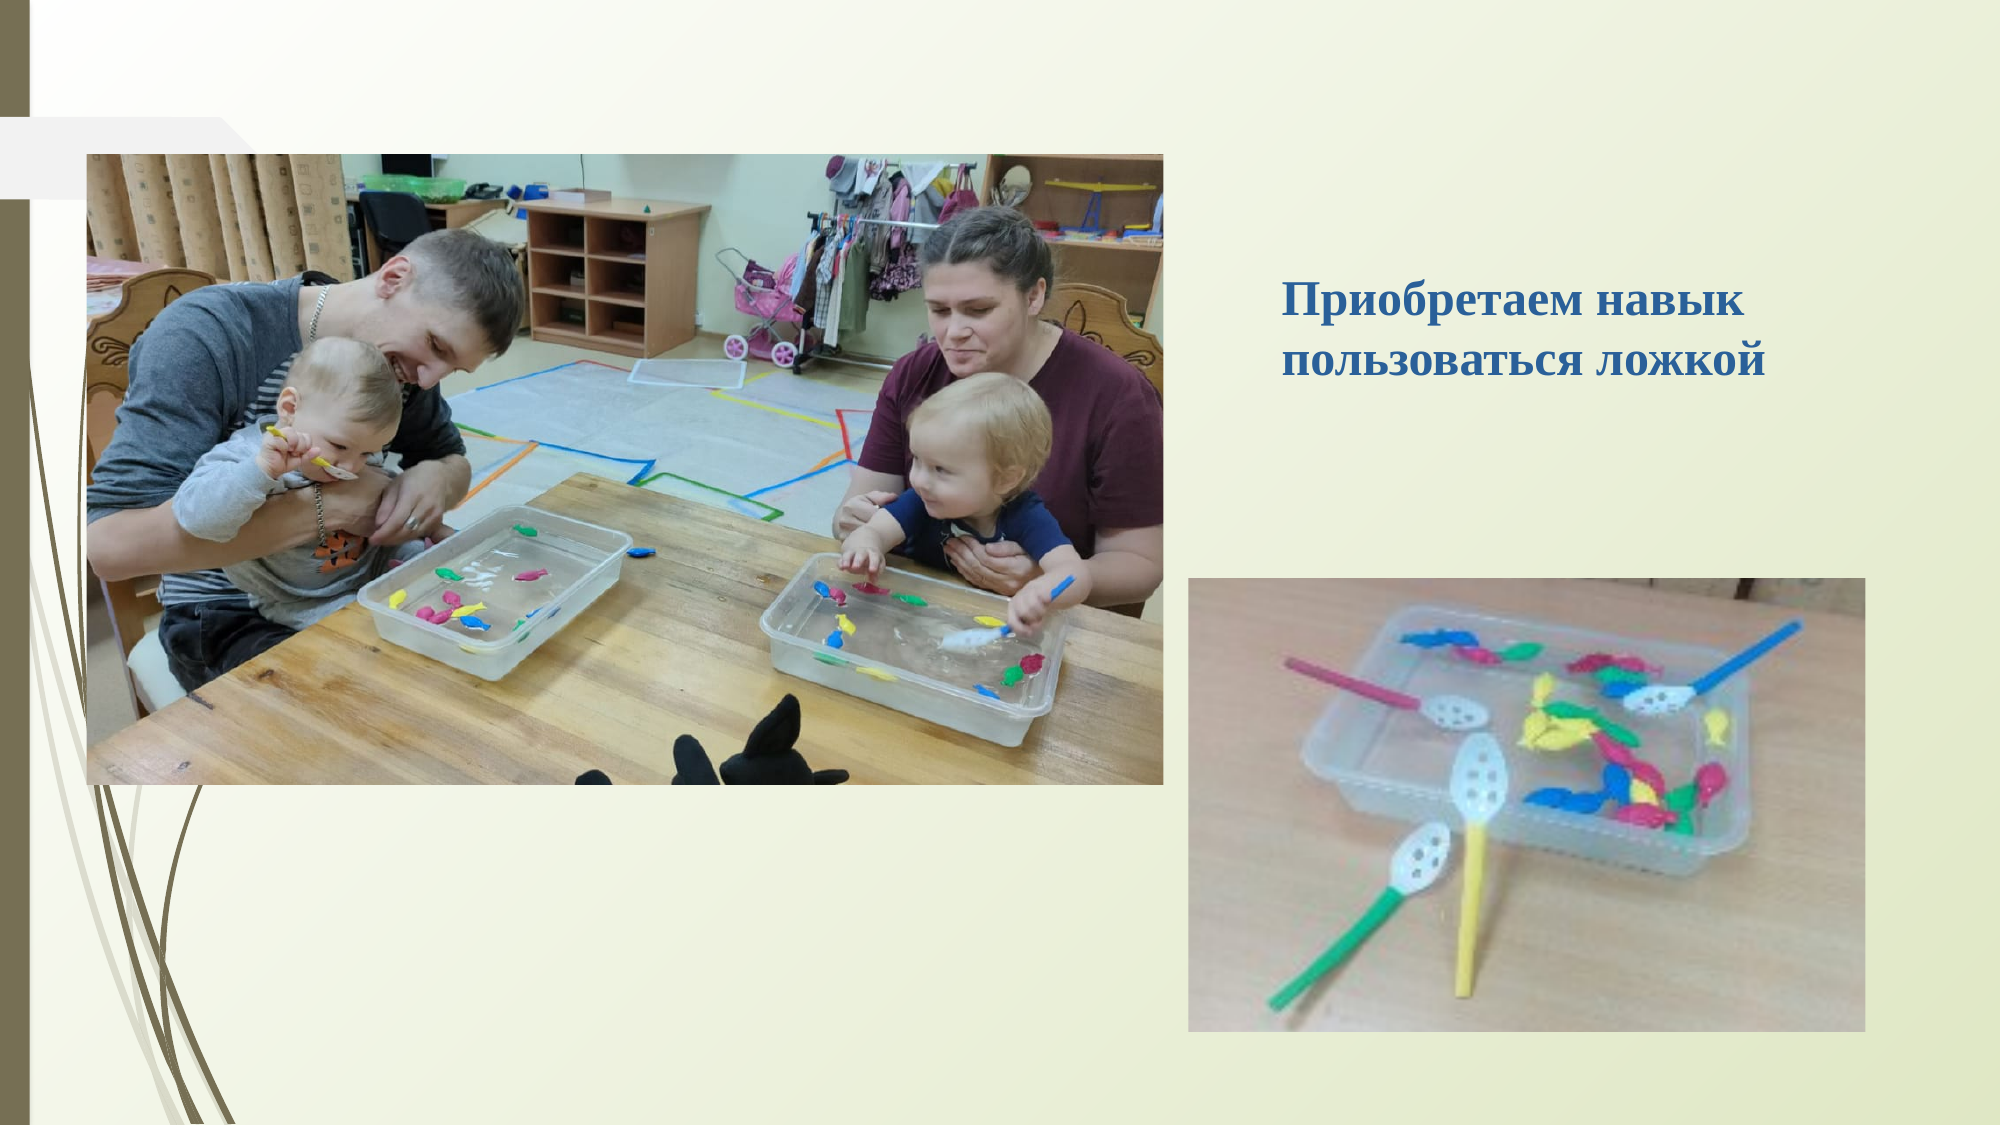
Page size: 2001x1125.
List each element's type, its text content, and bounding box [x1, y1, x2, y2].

picture [86, 154, 1164, 786]
text_box Приобретаем навык пользоваться ложкой [1266, 257, 1794, 393]
picture [1188, 578, 1866, 1032]
